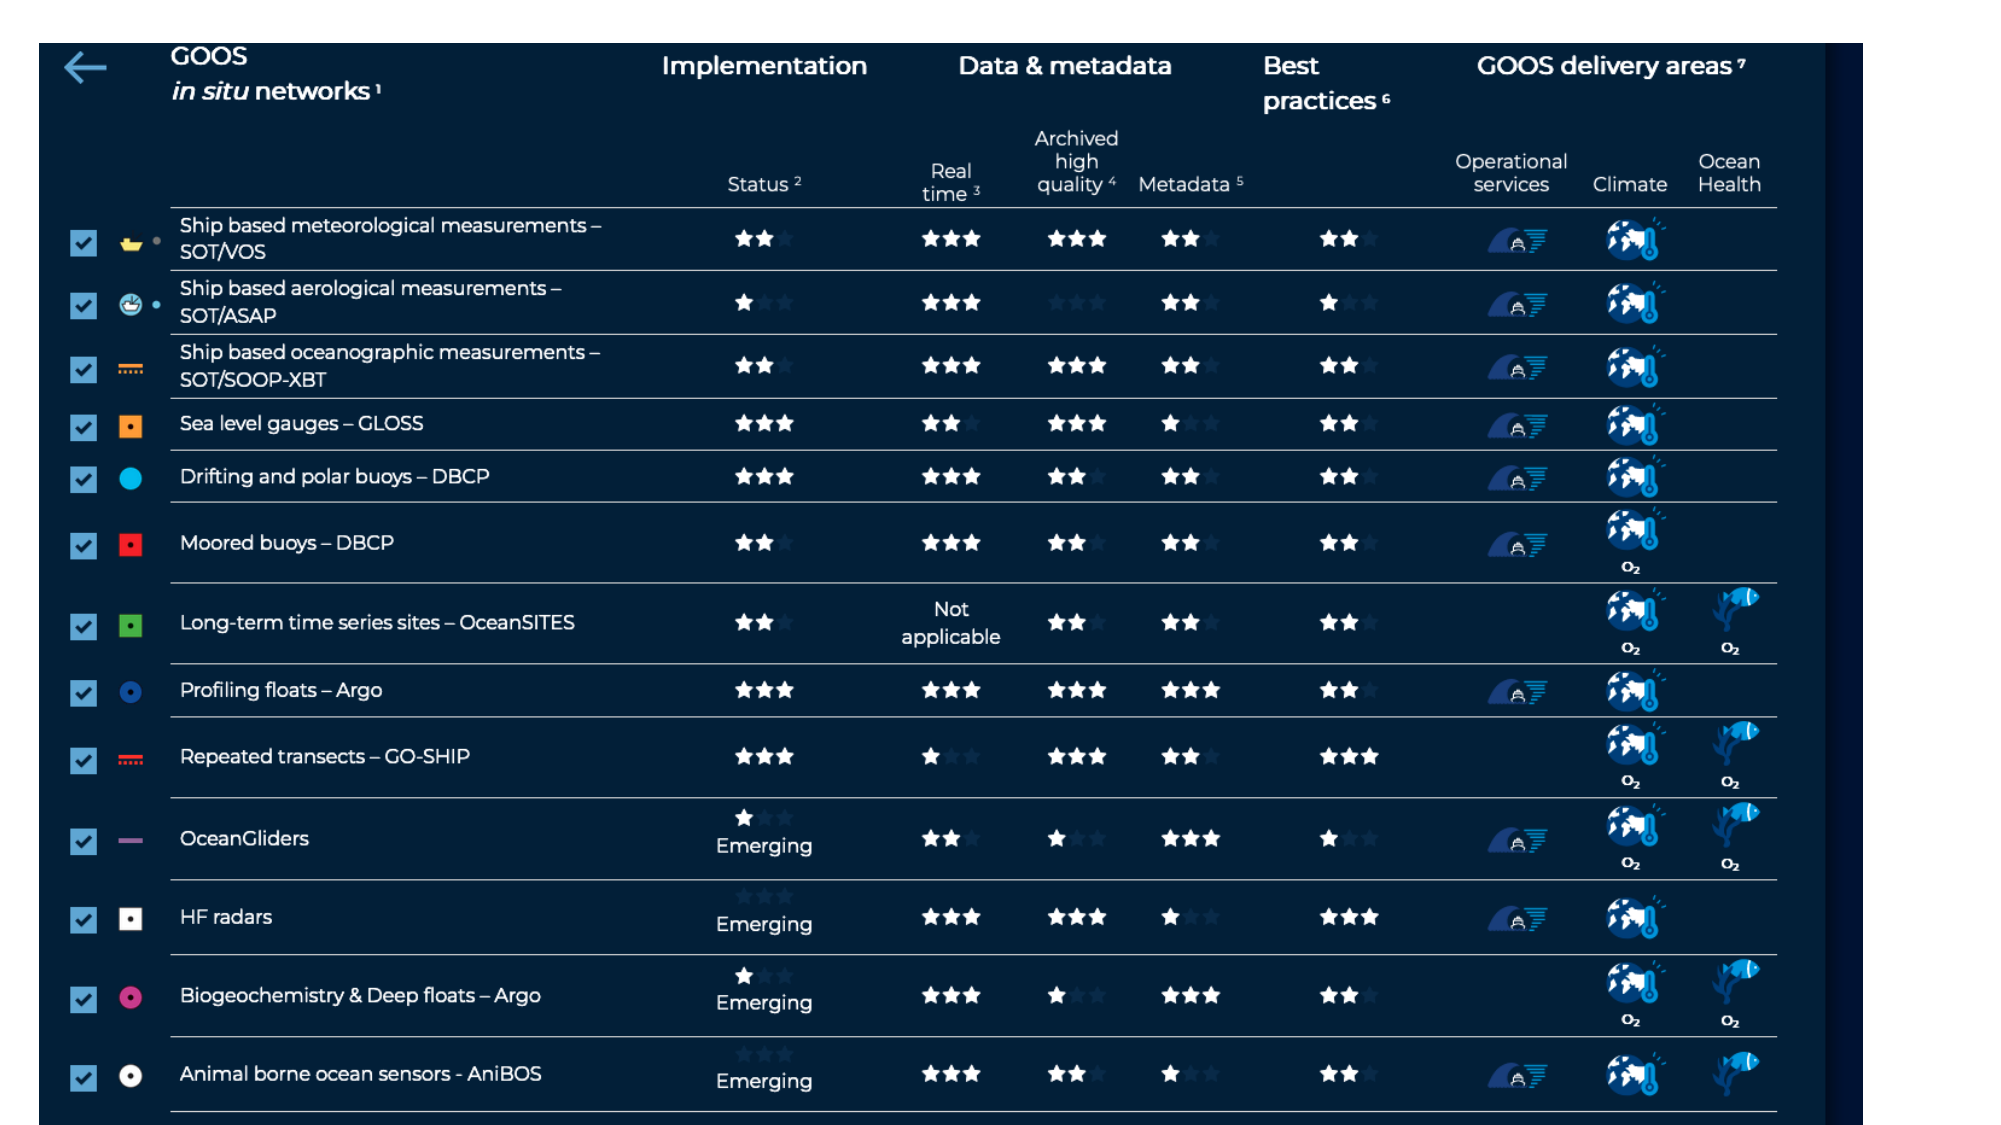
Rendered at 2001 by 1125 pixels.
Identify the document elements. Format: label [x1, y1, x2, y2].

list [39, 43, 1863, 1125]
